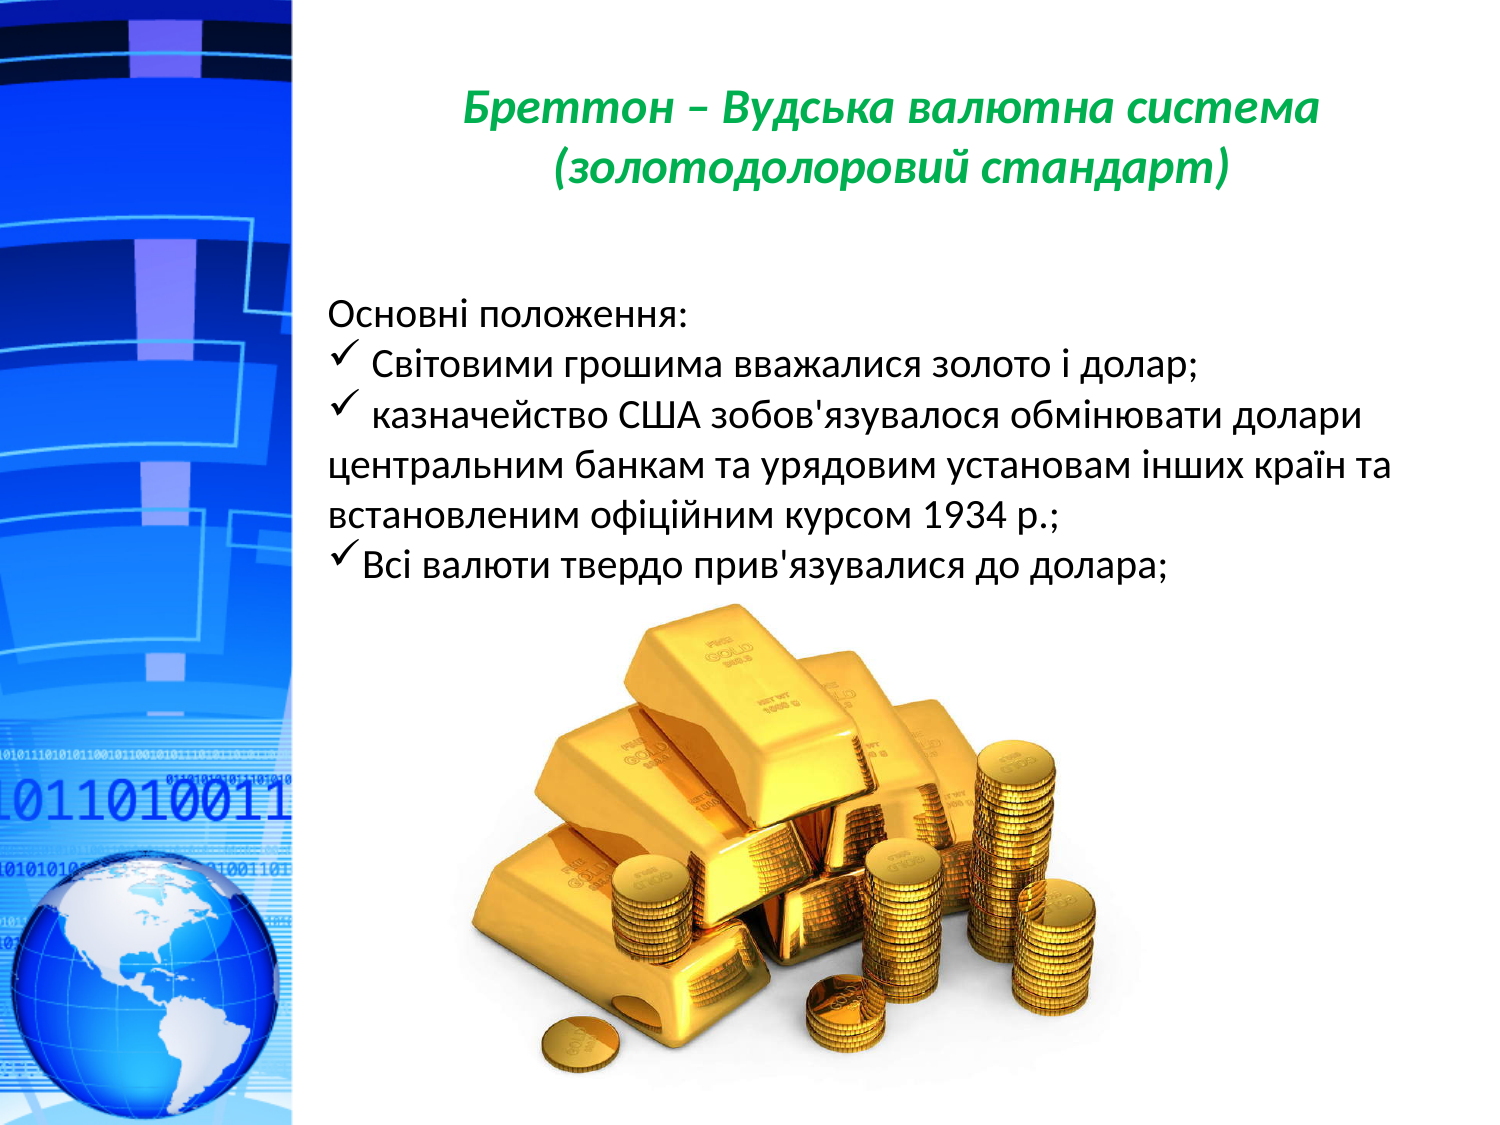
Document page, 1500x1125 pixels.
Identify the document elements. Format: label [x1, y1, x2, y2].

list [0, 0, 1500, 1125]
picture [407, 597, 1196, 1091]
